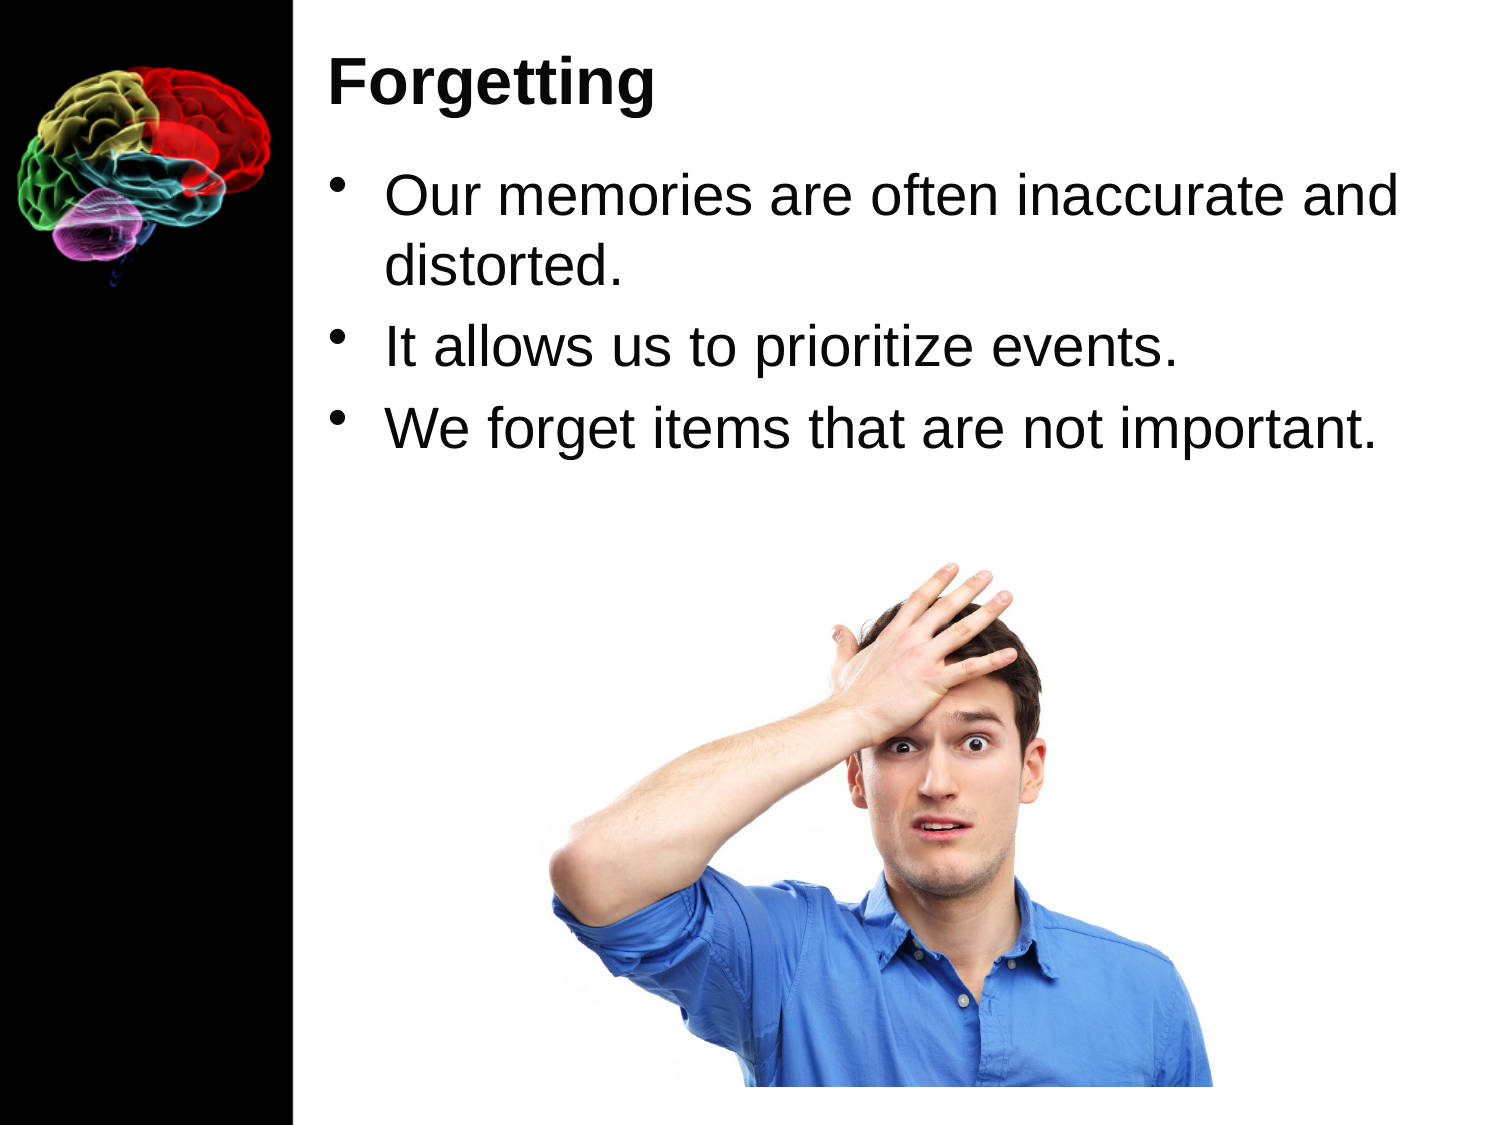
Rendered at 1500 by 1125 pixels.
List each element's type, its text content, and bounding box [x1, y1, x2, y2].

picture [0, 0, 1500, 1125]
title Forgetting [312, 18, 1471, 138]
list Our memories are often inaccurate and distorted. It allows us to prioritize events. We forget items that are not important. [312, 148, 1471, 1107]
